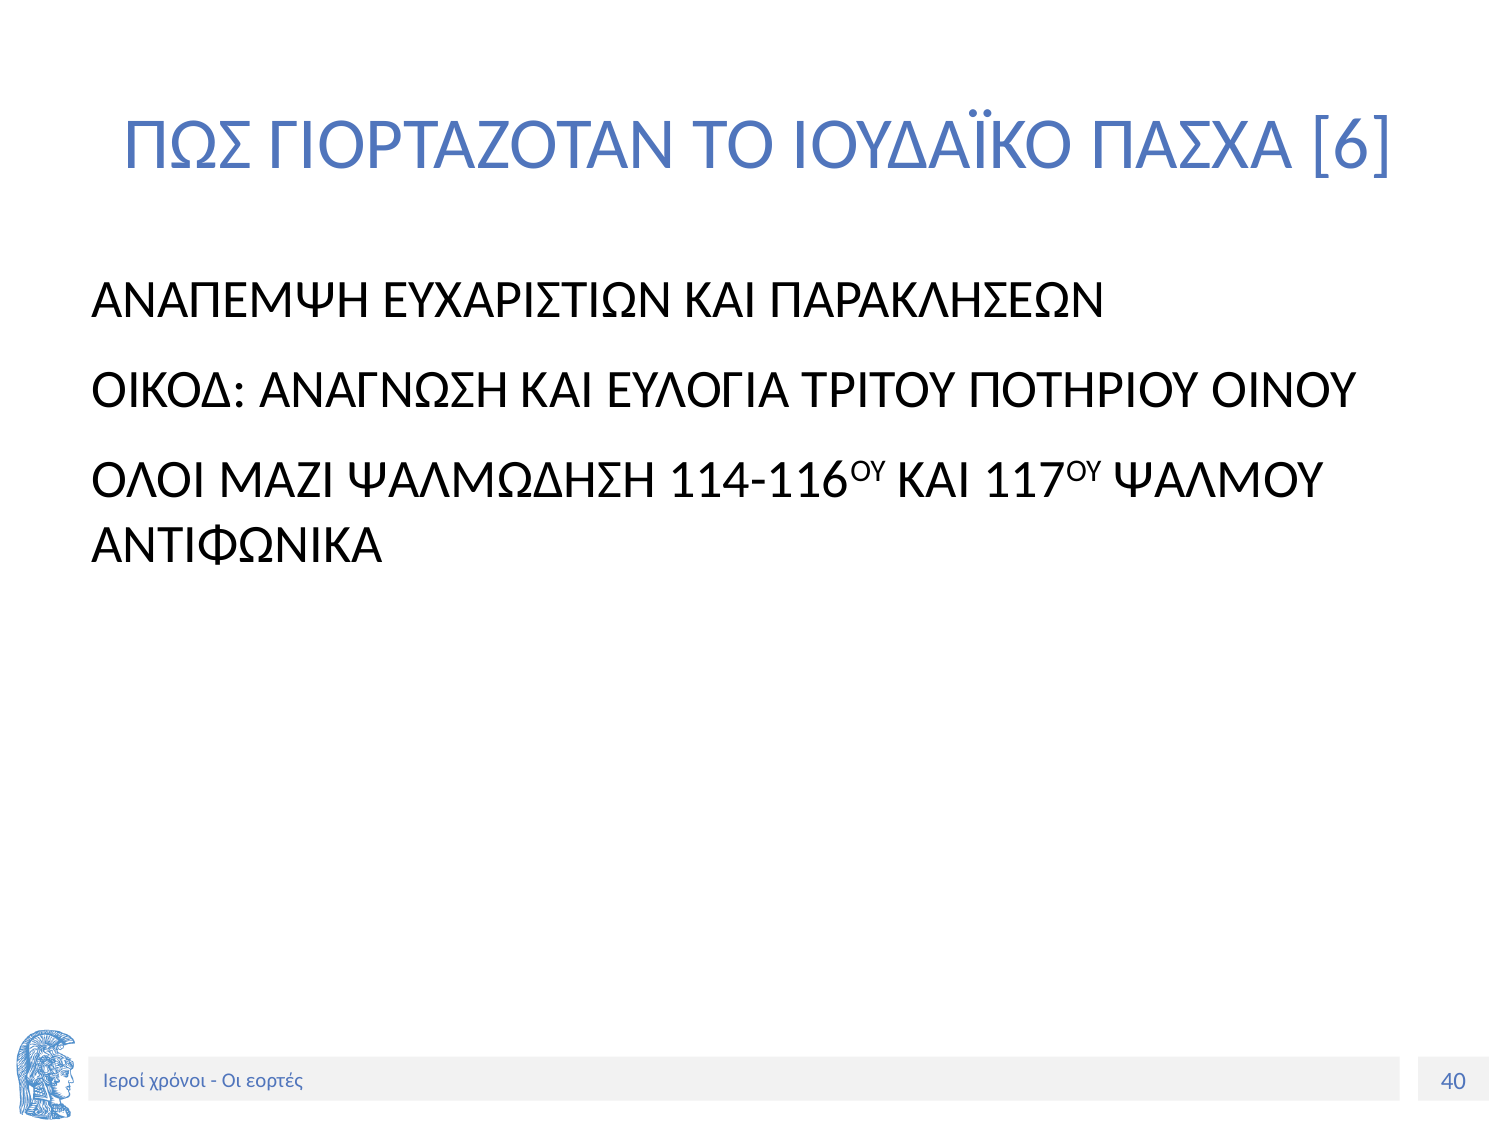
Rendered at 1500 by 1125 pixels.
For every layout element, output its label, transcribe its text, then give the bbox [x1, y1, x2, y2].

picture [9, 1026, 81, 1120]
title ΠΩΣ ΓΙΟΡΤΑΖΟΤΑΝ ΤΟ ΙΟΥΔΑΪΚΟ ΠΑΣΧΑ [6] [75, 45, 1425, 233]
list ΑΝΑΠΕΜΨΗ ΕΥΧΑΡΙΣΤΙΩΝ ΚΑΙ ΠΑΡΑΚΛΗΣΕΩΝ ΟΙΚΟΔ: ΑΝΑΓΝΩΣΗ ΚΑΙ ΕΥΛΟΓΙΑ ΤΡΙΤΟΥ ΠΟΤΗΡΙΟΥ ΟΙΝΟΥ ΟΛΟΙ ΜΑΖΙ ΨΑΛΜΩΔΗΣΗ 114-116ΟΥ ΚΑΙ 117ΟΥ ΨΑΛΜΟΥ ΑΝΤΙΦΩΝΙΚΑ [76, 255, 1427, 998]
